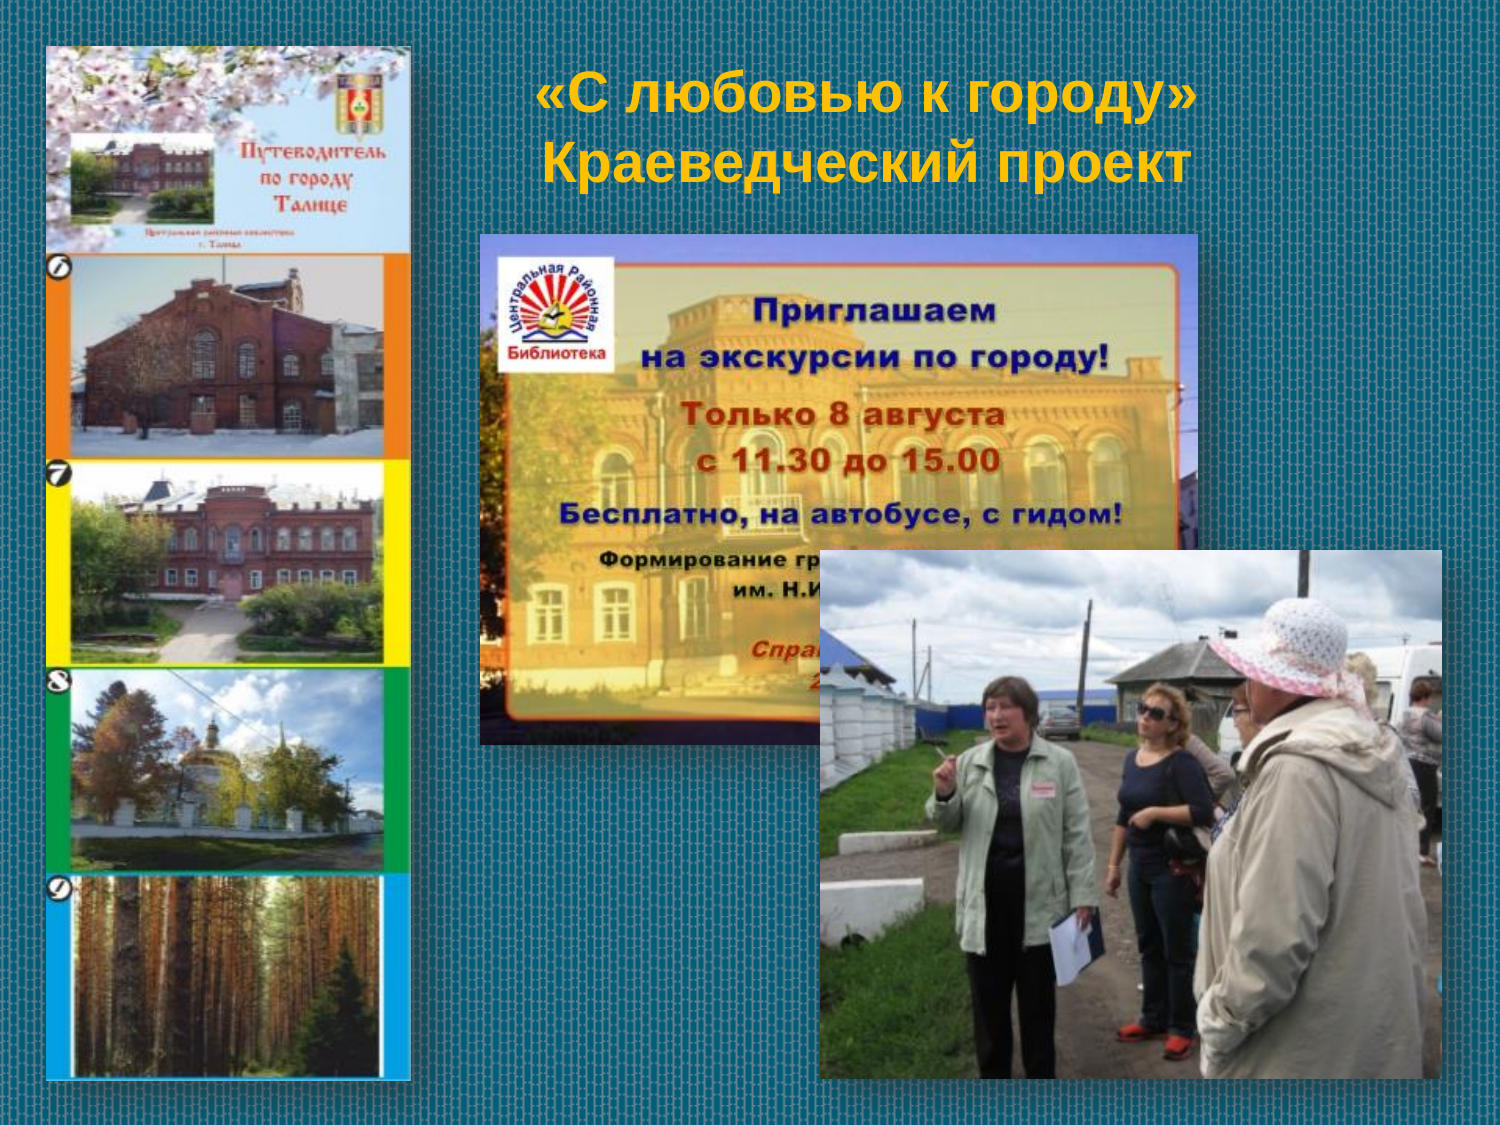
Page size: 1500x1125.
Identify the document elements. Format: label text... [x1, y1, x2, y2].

text_box «С любовью к городу» Краеведческий проект [443, 46, 1313, 202]
picture [480, 234, 1442, 1079]
picture [46, 46, 411, 1081]
